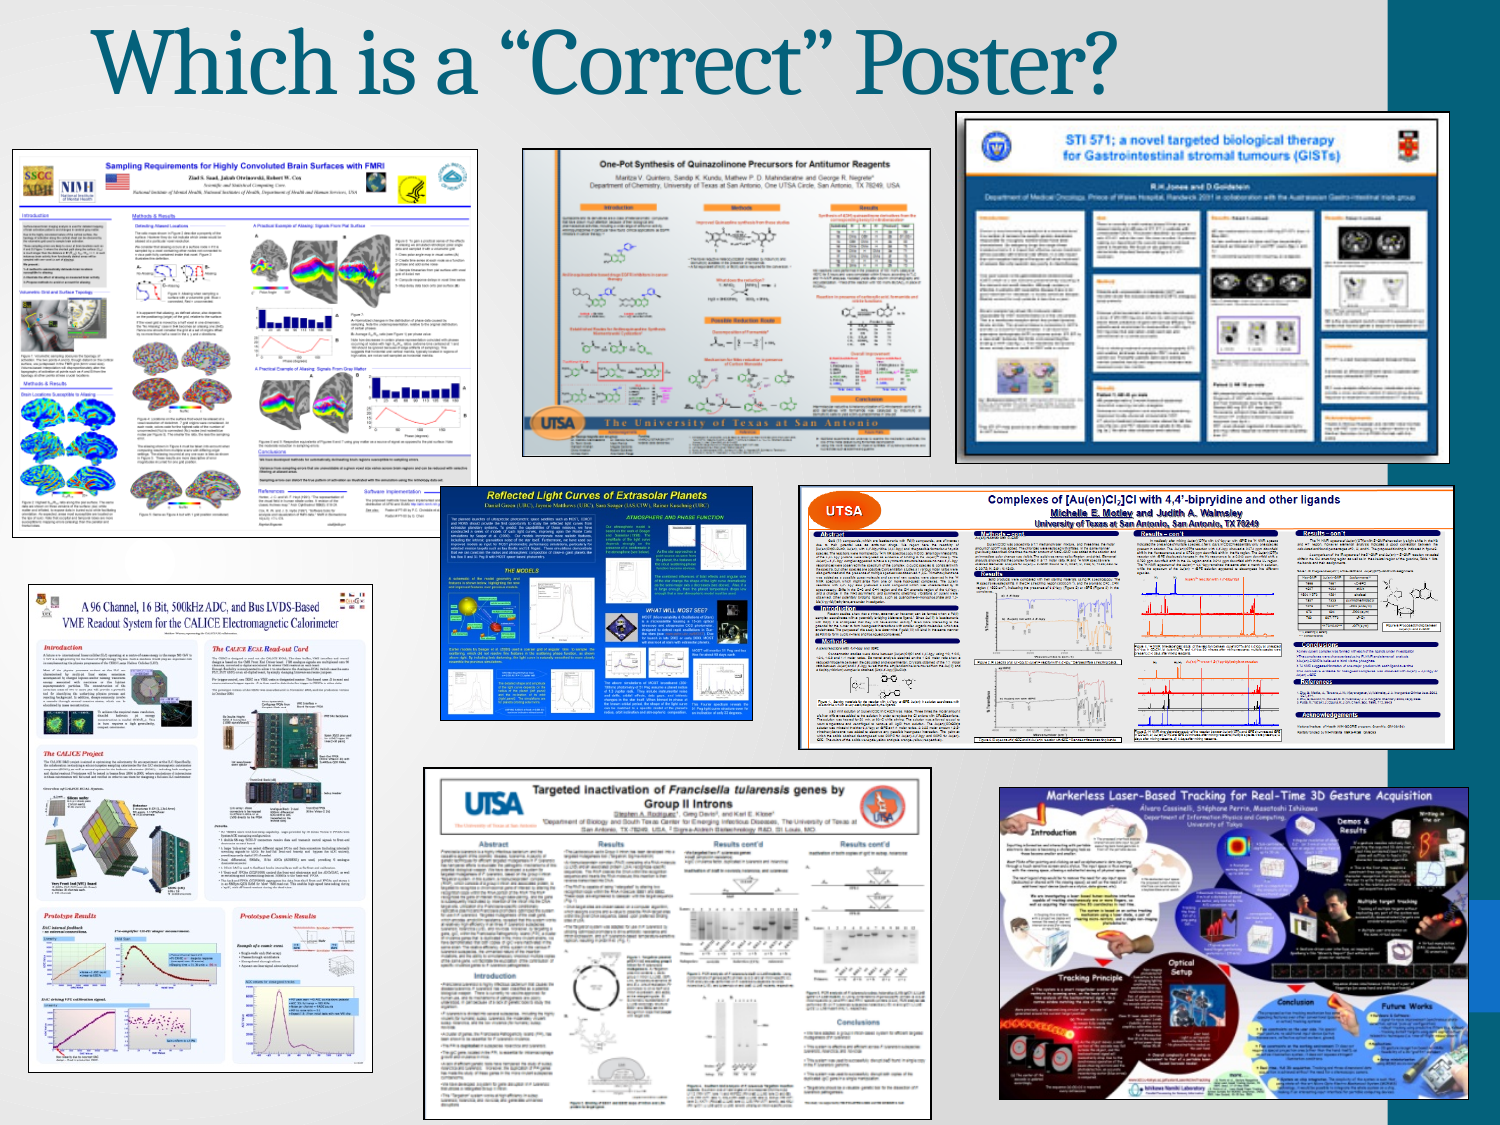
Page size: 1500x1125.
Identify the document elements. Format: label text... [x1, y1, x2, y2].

picture [799, 485, 1454, 750]
picture [999, 786, 1470, 1101]
picture [27, 584, 374, 1073]
title Which is a “Correct” Poster? [75, 0, 1325, 113]
picture [424, 768, 931, 1120]
picture [11, 149, 754, 722]
picture [956, 112, 1449, 464]
picture [522, 149, 931, 457]
